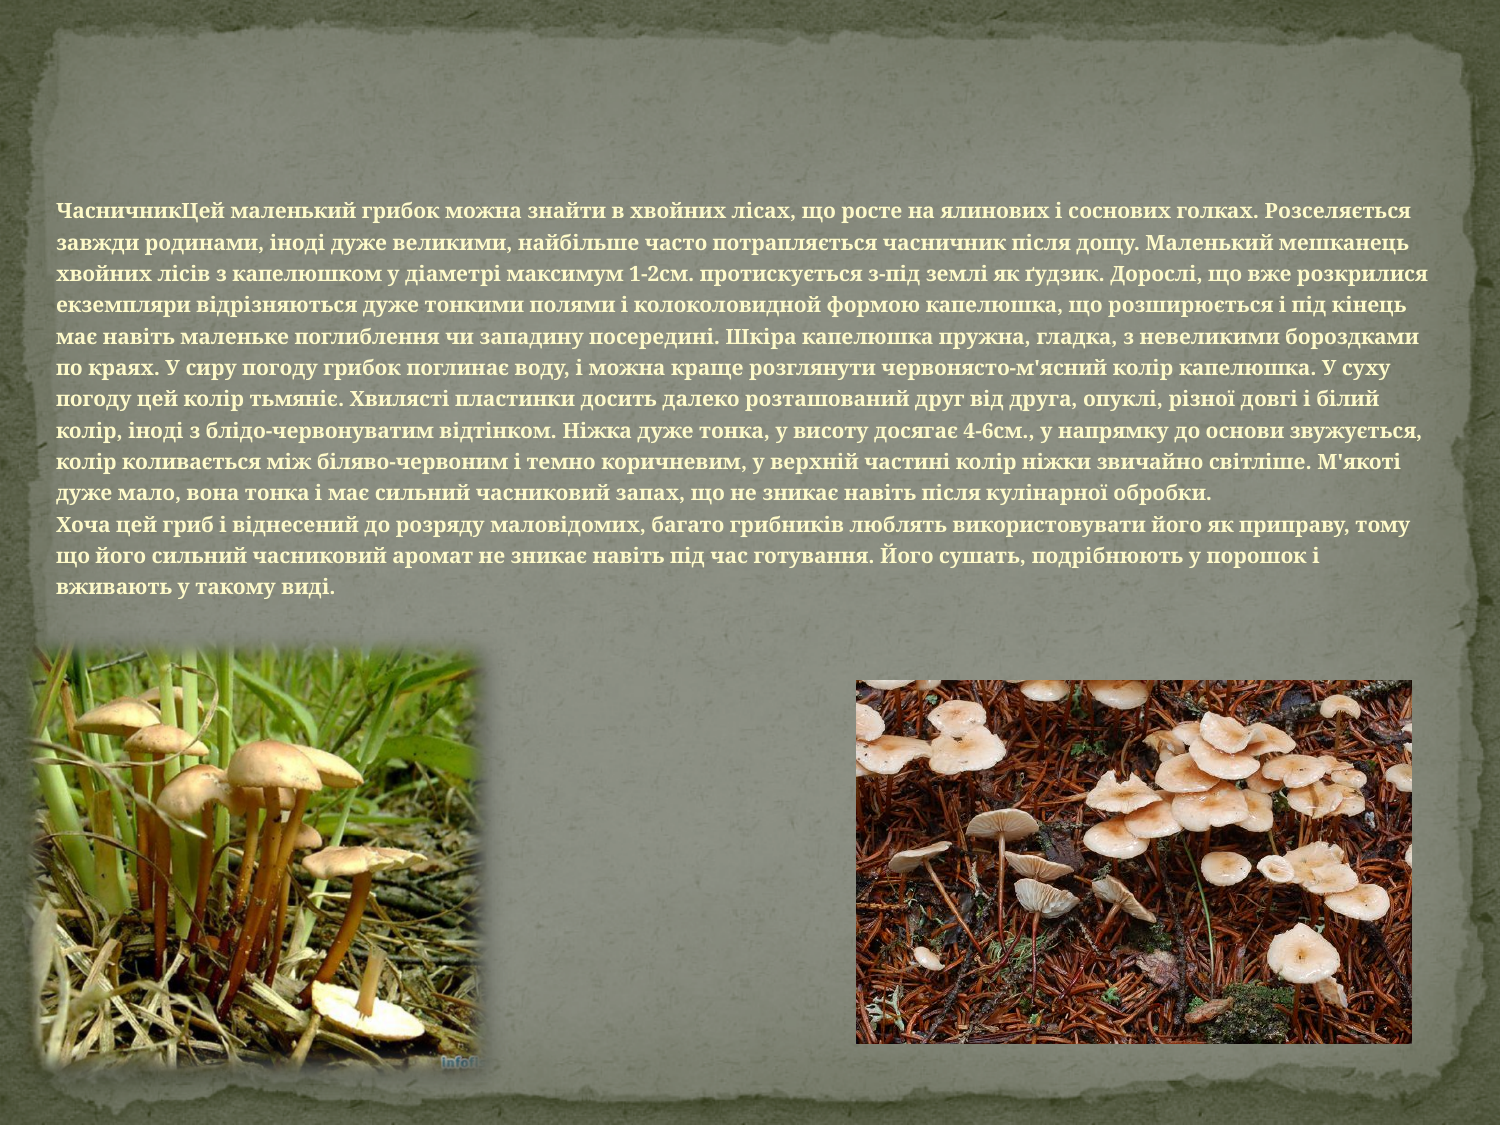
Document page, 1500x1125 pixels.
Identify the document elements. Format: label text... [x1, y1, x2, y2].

picture [19, 635, 491, 1082]
picture [856, 680, 1412, 1044]
list ЧасничникЦей маленький грибок можна знайти в хвойних лісах, що росте на ялинових і соснових голках. Розселяється завжди родинами, іноді дуже великими, найбільше часто потрапляється часничник після дощу. Маленький мешканець хвойних лісів з капелюшком у діаметрі максимум 1-2см. протискується з-під землі як ґудзик. Дорослі, що вже розкрилися екземпляри відрізняються дуже тонкими полями і колоколовидной формою капелюшка, що розширюється і під кінець має навіть маленьке поглиблення чи западину посередині. Шкіра капелюшка пружна, гладка, з невеликими бороздками по краях. У сиру погоду грибок поглинає воду, і можна краще розглянути червонясто-м'ясний колір капелюшка. У суху погоду цей колір тьмяніє. Хвилясті пластинки досить далеко розташований друг від друга, опуклі, різної довгі і білий колір, іноді з блідо-червонуватим відтінком. Ніжка дуже тонка, у висоту досягає 4-6см., у напрямку до основи звужується, колір коливається між біляво-червоним і темно коричневим, у верхній частині колір ніжки звичайно світліше. М'якоті дуже мало, вона тонка і має сильний часниковий запах, що не зникає навіть після кулінарної обробки. Хоча цей гриб і віднесений до розряду маловідомих, багато грибників люблять використовувати його як приправу, тому що його сильний часниковий аромат не зникає навіть під час готування. Його сушать, подрібнюють у порошок і вживають у такому виді. [41, 184, 1459, 646]
